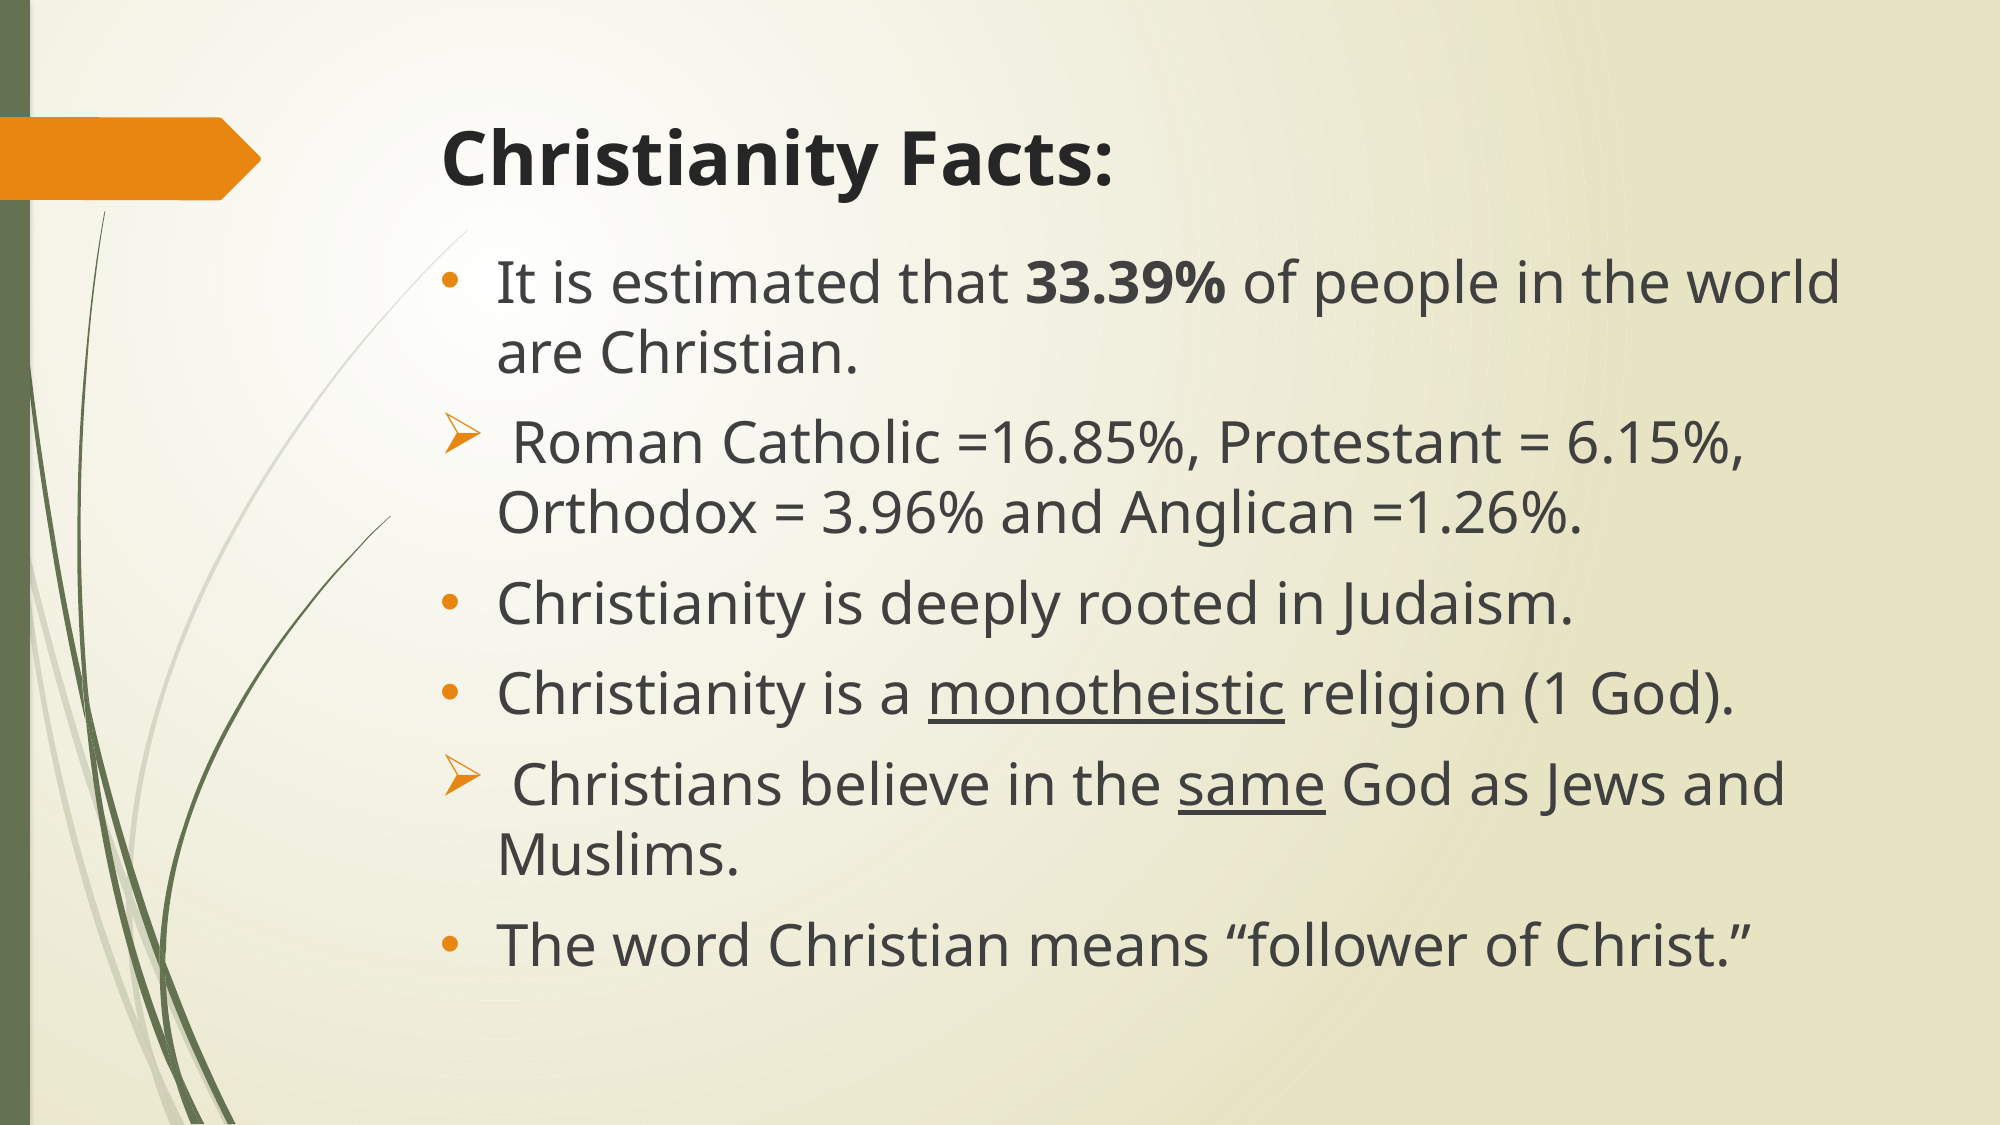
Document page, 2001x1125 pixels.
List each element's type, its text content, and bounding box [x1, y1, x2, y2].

list It is estimated that 33.39% of people in the world are Christian. Roman Catholic =16.85%, Protestant = 6.15%, Orthodox = 3.96% and Anglican =1.26%. Christianity is deeply rooted in Judaism. Christianity is a monotheistic religion (1 God). Christians believe in the same God as Jews and Muslims. The word Christian means “follower of Christ.” [424, 237, 1888, 1105]
title Christianity Facts: [425, 102, 1888, 237]
